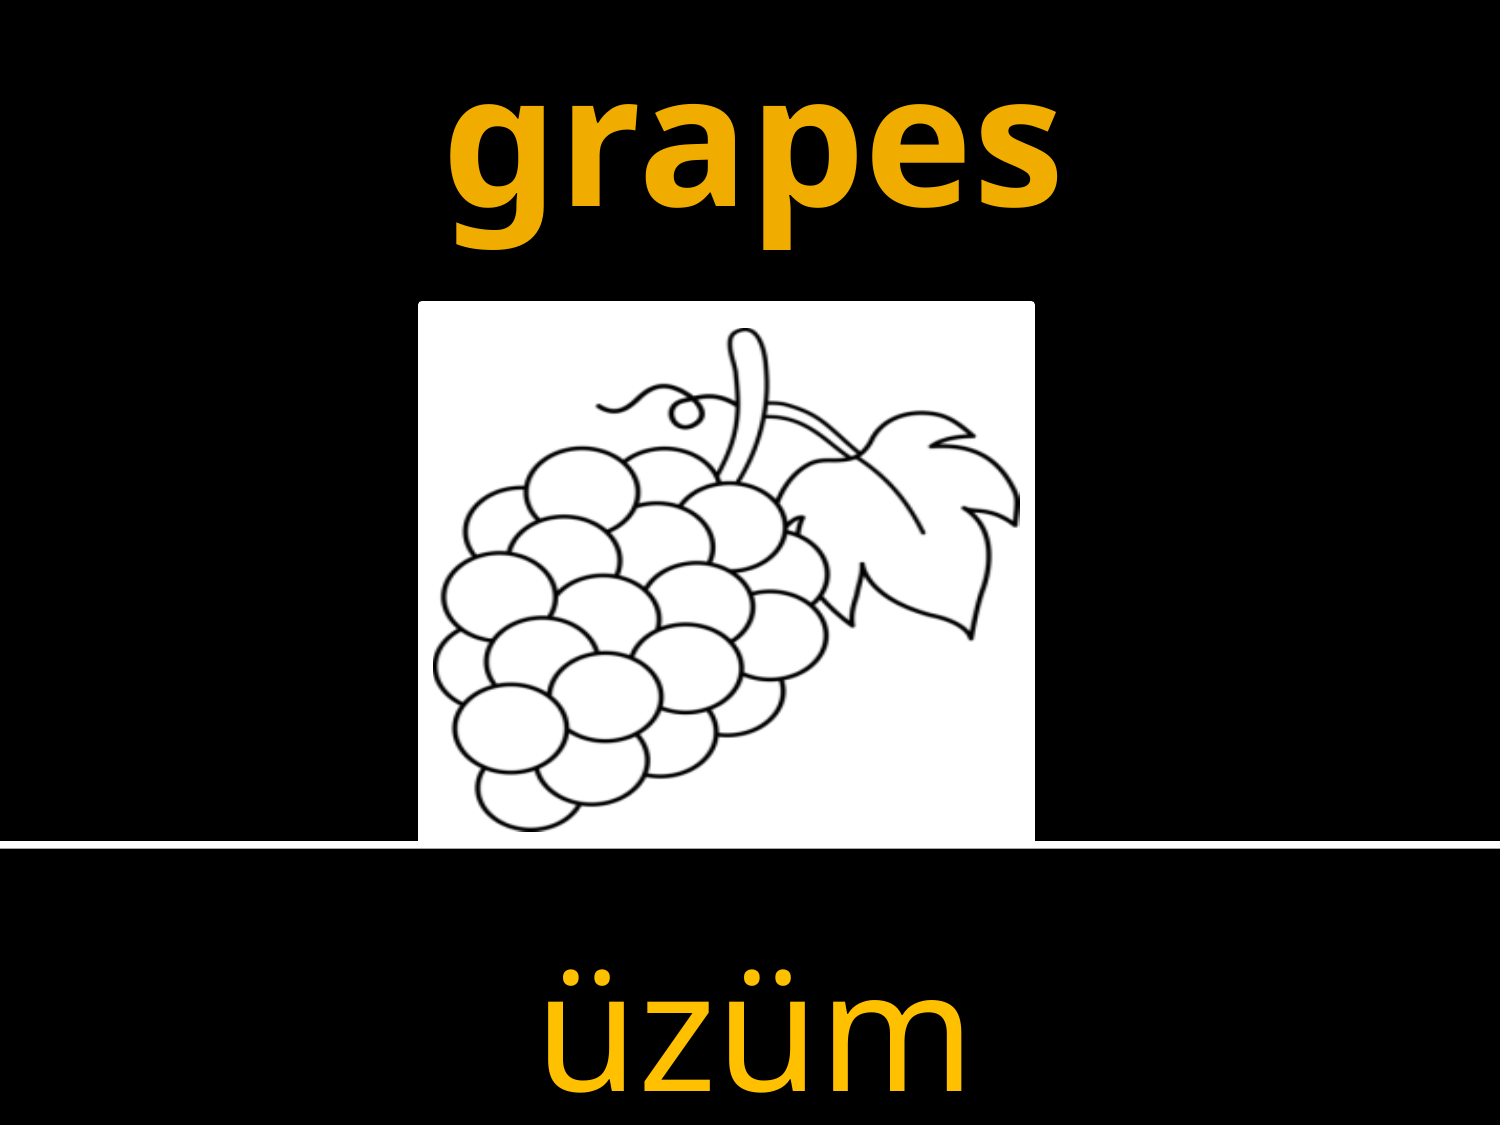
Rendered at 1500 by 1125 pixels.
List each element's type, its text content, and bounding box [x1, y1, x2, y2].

text_box [418, 301, 1035, 848]
subtitle üzüm [0, 867, 1500, 1125]
picture [433, 328, 1020, 833]
title grapes [0, 23, 1500, 188]
